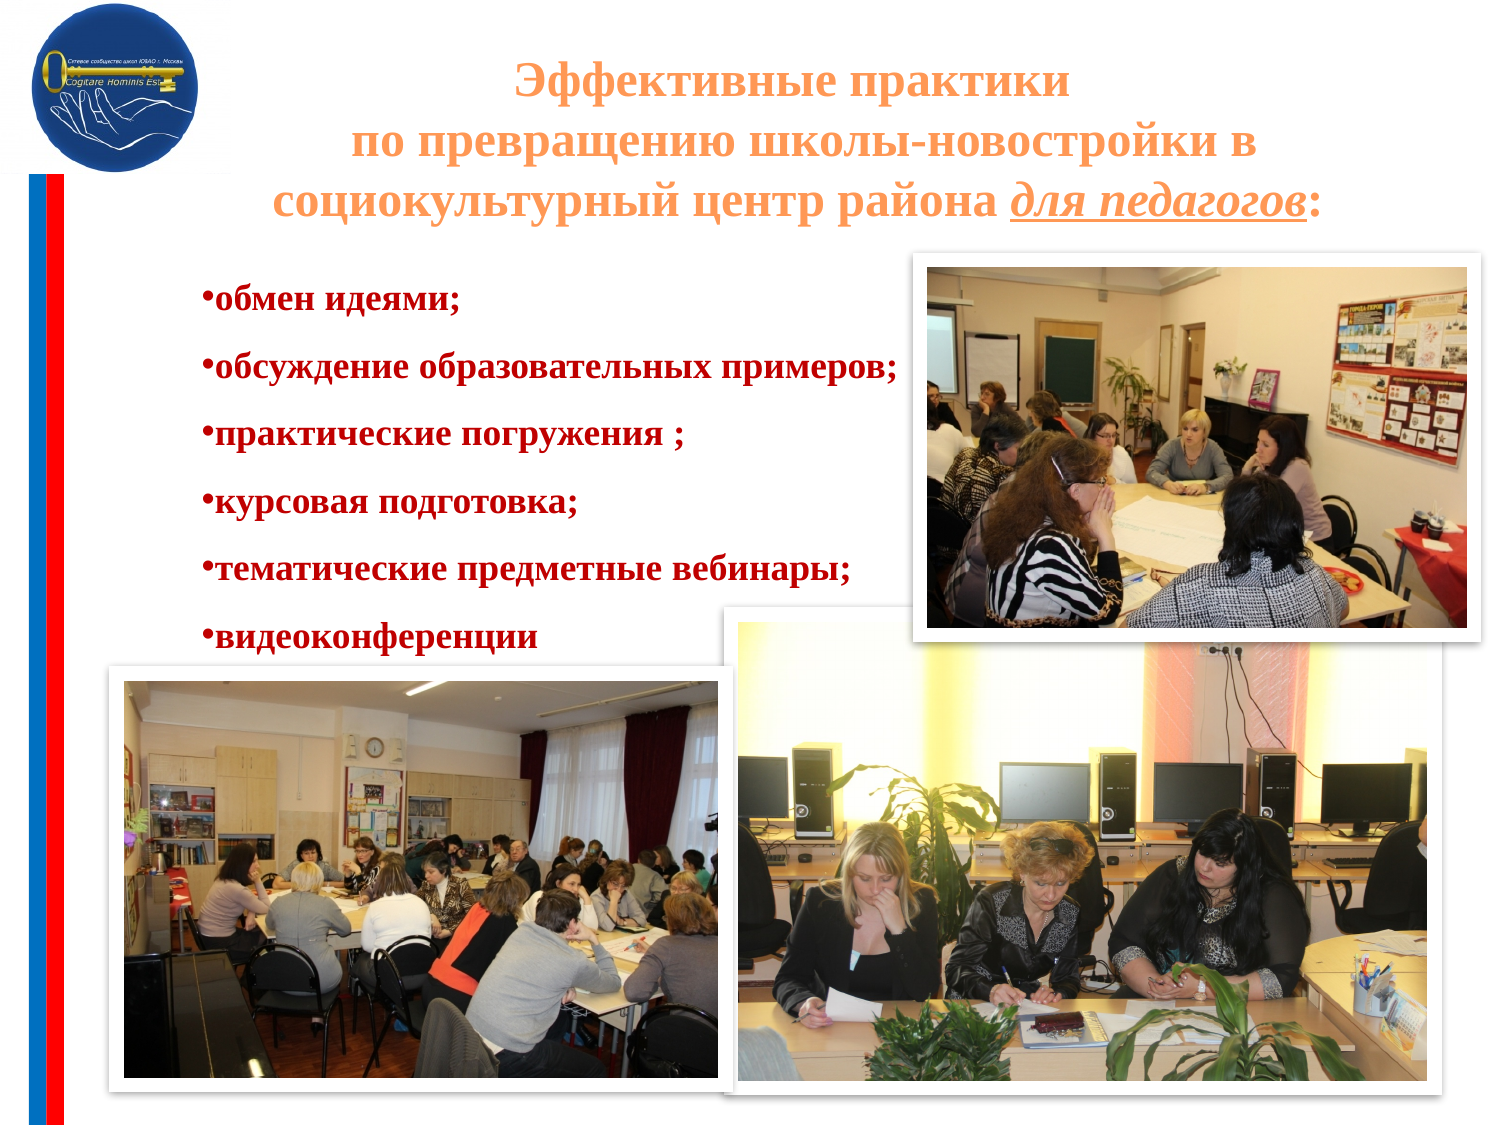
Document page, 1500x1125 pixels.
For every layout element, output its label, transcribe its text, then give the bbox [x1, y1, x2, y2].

picture [737, 266, 1467, 1082]
text_box обмен идеями; обсуждение образовательных примеров; практические погружения ; курсовая подготовка; тематические предметные вебинары; видеоконференции [186, 243, 914, 663]
title Эффективные практики по превращению школы-новостройки в социокультурный центр района для педагогов: [171, 42, 1425, 231]
text_box [27, 182, 44, 1125]
picture [123, 680, 719, 1078]
text_box [44, 182, 66, 1125]
picture [0, 0, 231, 174]
